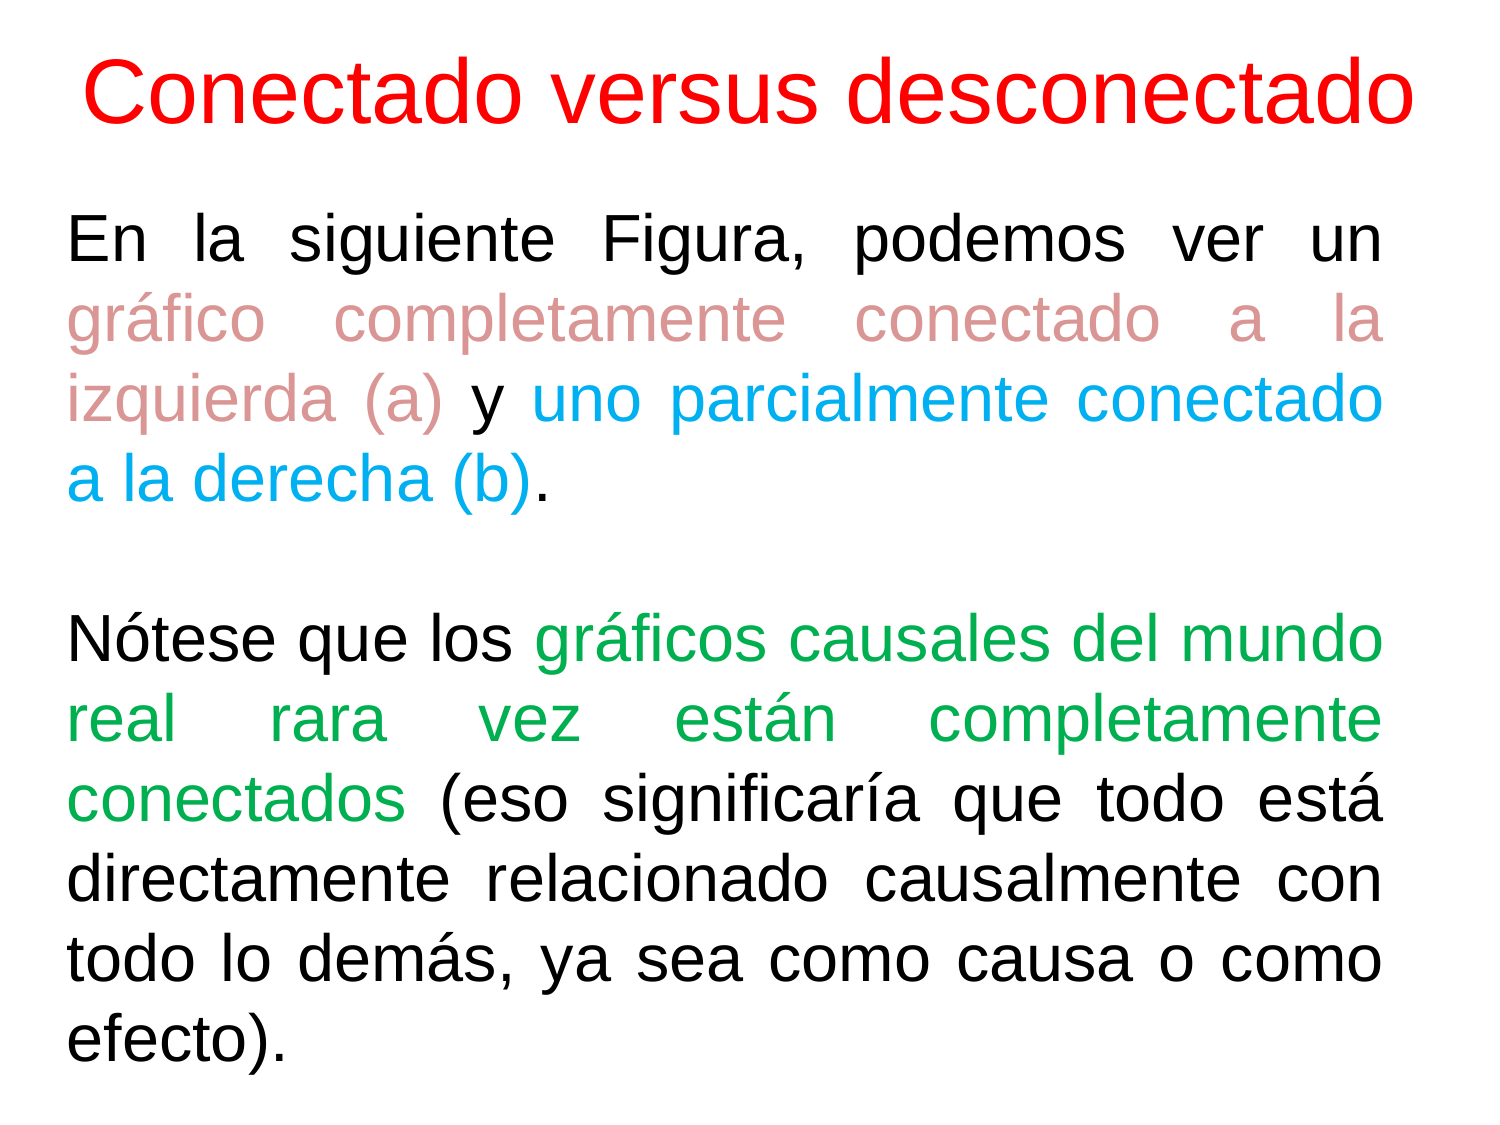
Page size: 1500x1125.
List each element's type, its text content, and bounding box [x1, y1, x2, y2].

title Conectado versus desconectado [0, 0, 1500, 188]
text_box En la siguiente Figura, podemos ver un gráfico completamente conectado a la izquierda (a) y uno parcialmente conectado a la derecha (b). Nótese que los gráficos causales del mundo real rara vez están completamente conectados (eso significaría que todo está directamente relacionado causalmente con todo lo demás, ya sea como causa o como efecto). [51, 187, 1400, 1082]
